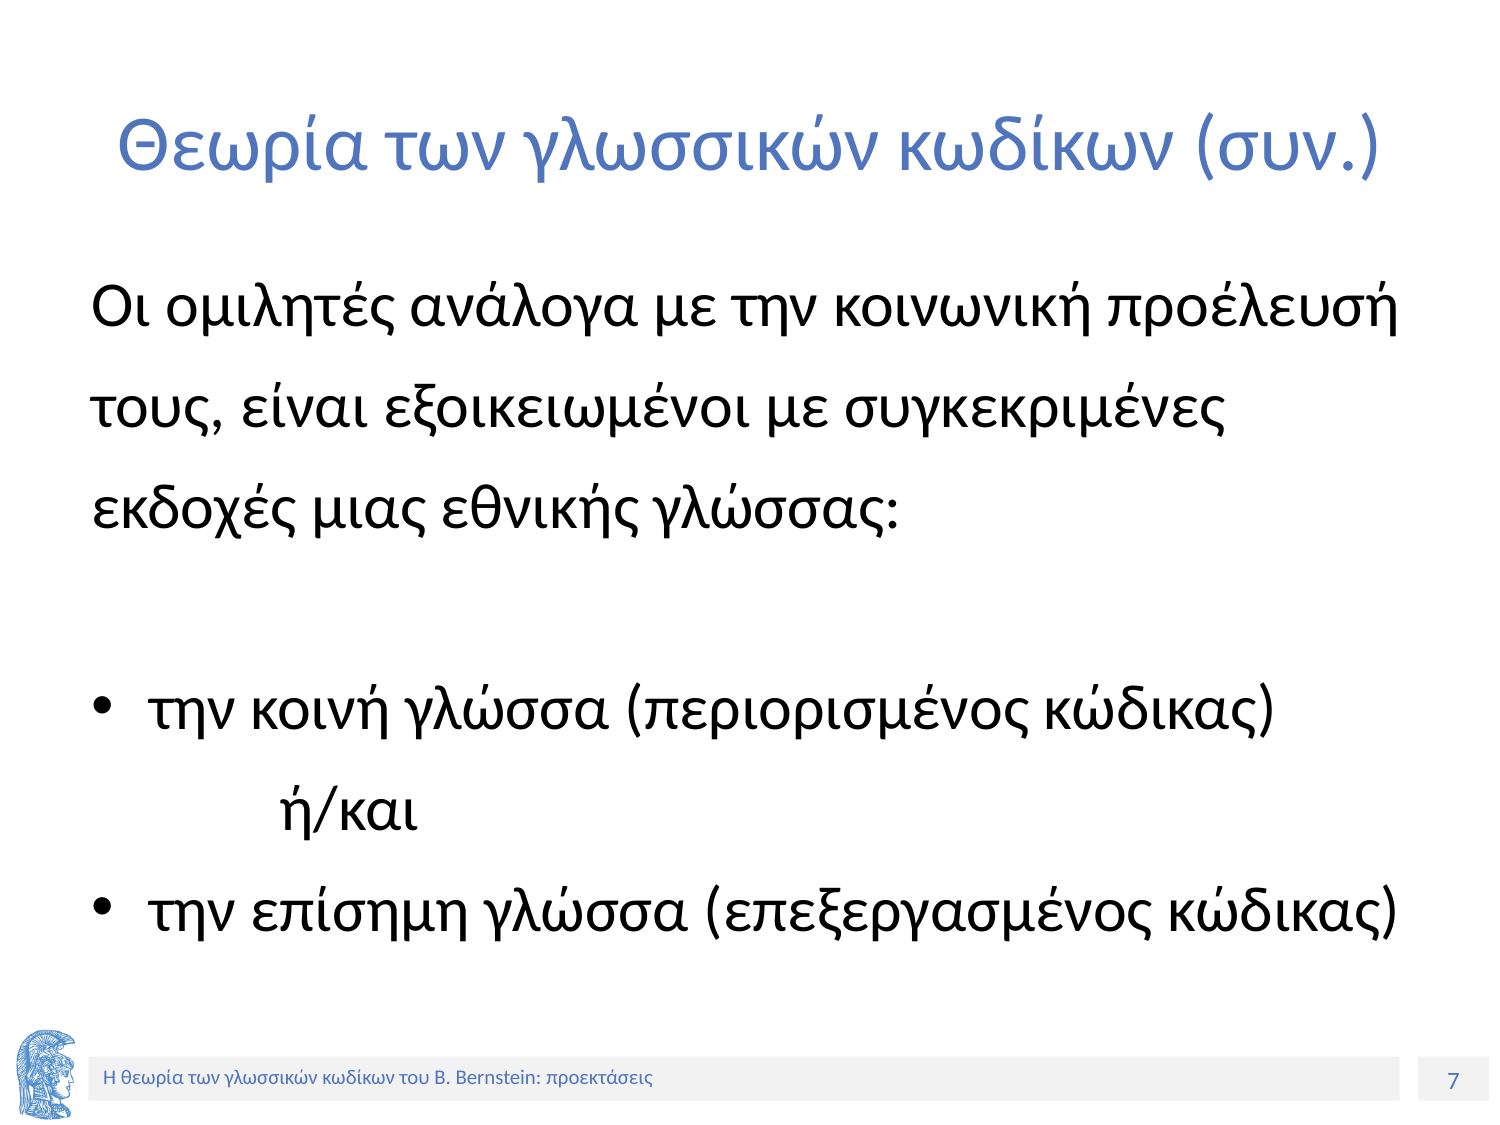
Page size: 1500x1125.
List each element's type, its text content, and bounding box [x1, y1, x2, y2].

picture [9, 1026, 81, 1120]
title Θεωρία των γλωσσικών κωδίκων (συν.) [75, 45, 1425, 233]
list Οι ομιλητές ανάλογα με την κοινωνική προέλευσή τους, είναι εξοικειωμένοι με συγκεκριμένες εκδοχές μιας εθνικής γλώσσας: την κοινή γλώσσα (περιορισμένος κώδικας) ή/και την επίσημη γλώσσα (επεξεργασμένος κώδικας) [76, 255, 1427, 998]
